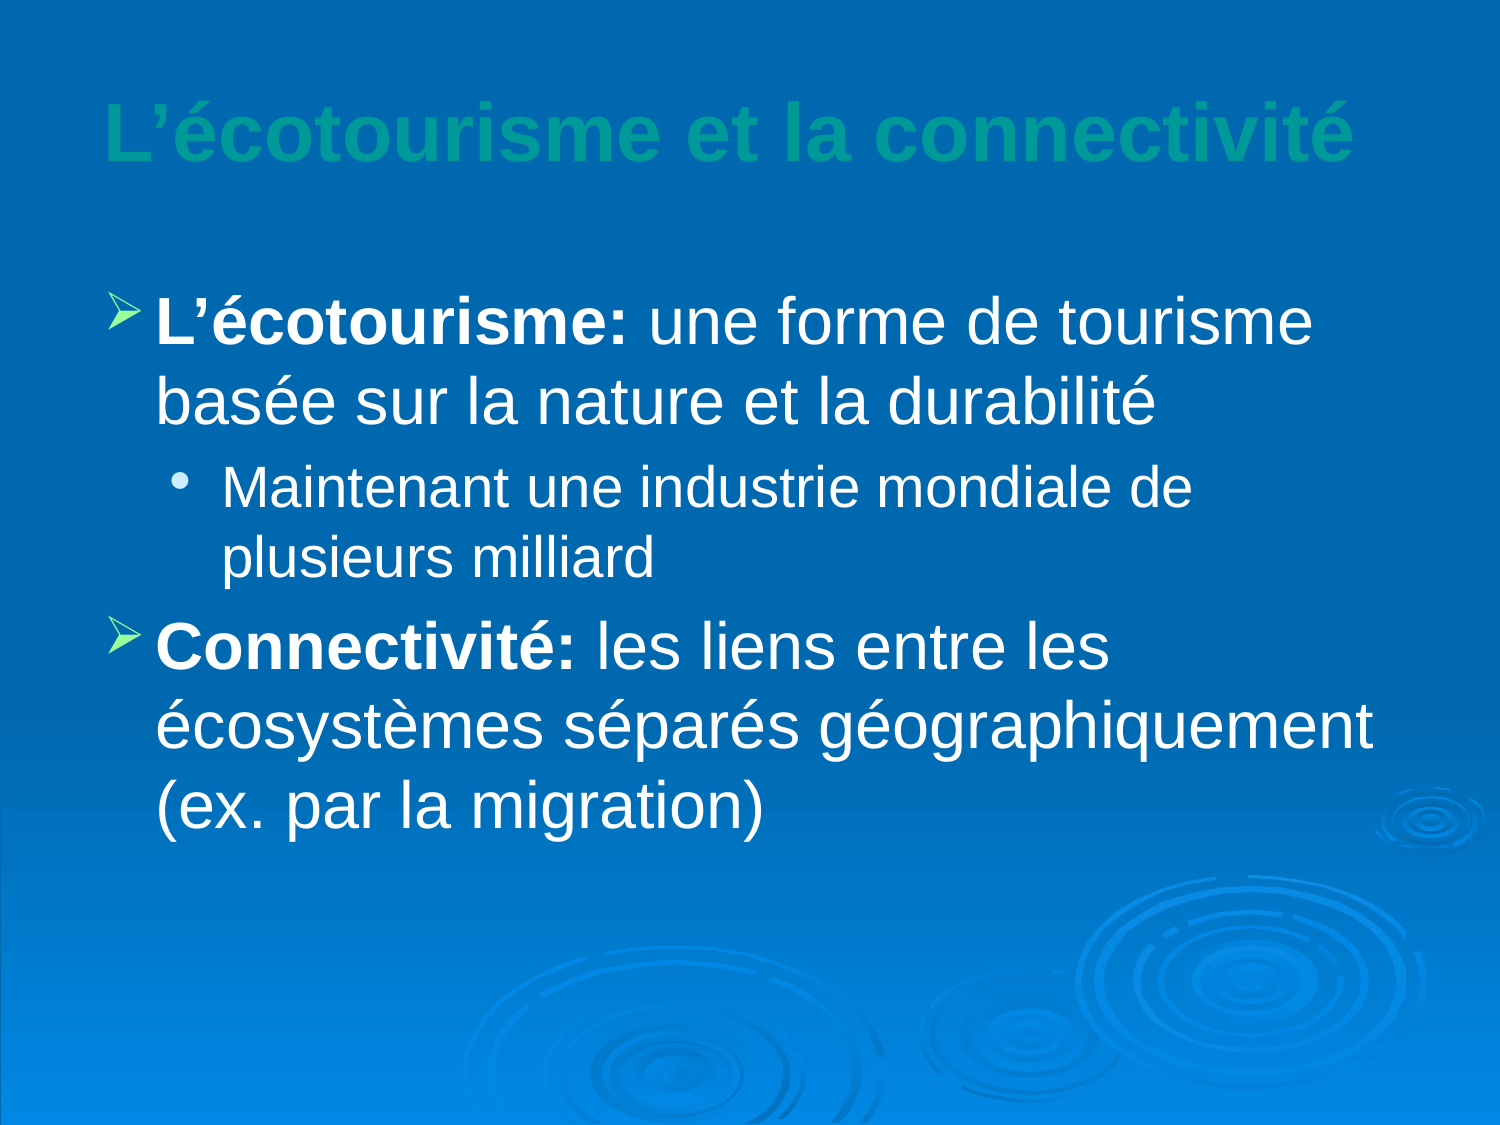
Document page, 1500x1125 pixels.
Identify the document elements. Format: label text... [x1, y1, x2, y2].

list L’écotourisme: une forme de tourisme basée sur la nature et la durabilité Maintenant une industrie mondiale de plusieurs milliard Connectivité: les liens entre les écosystèmes séparés géographiquement (ex. par la migration) [75, 262, 1425, 1005]
title L’écotourisme et la connectivité [75, 25, 1425, 231]
